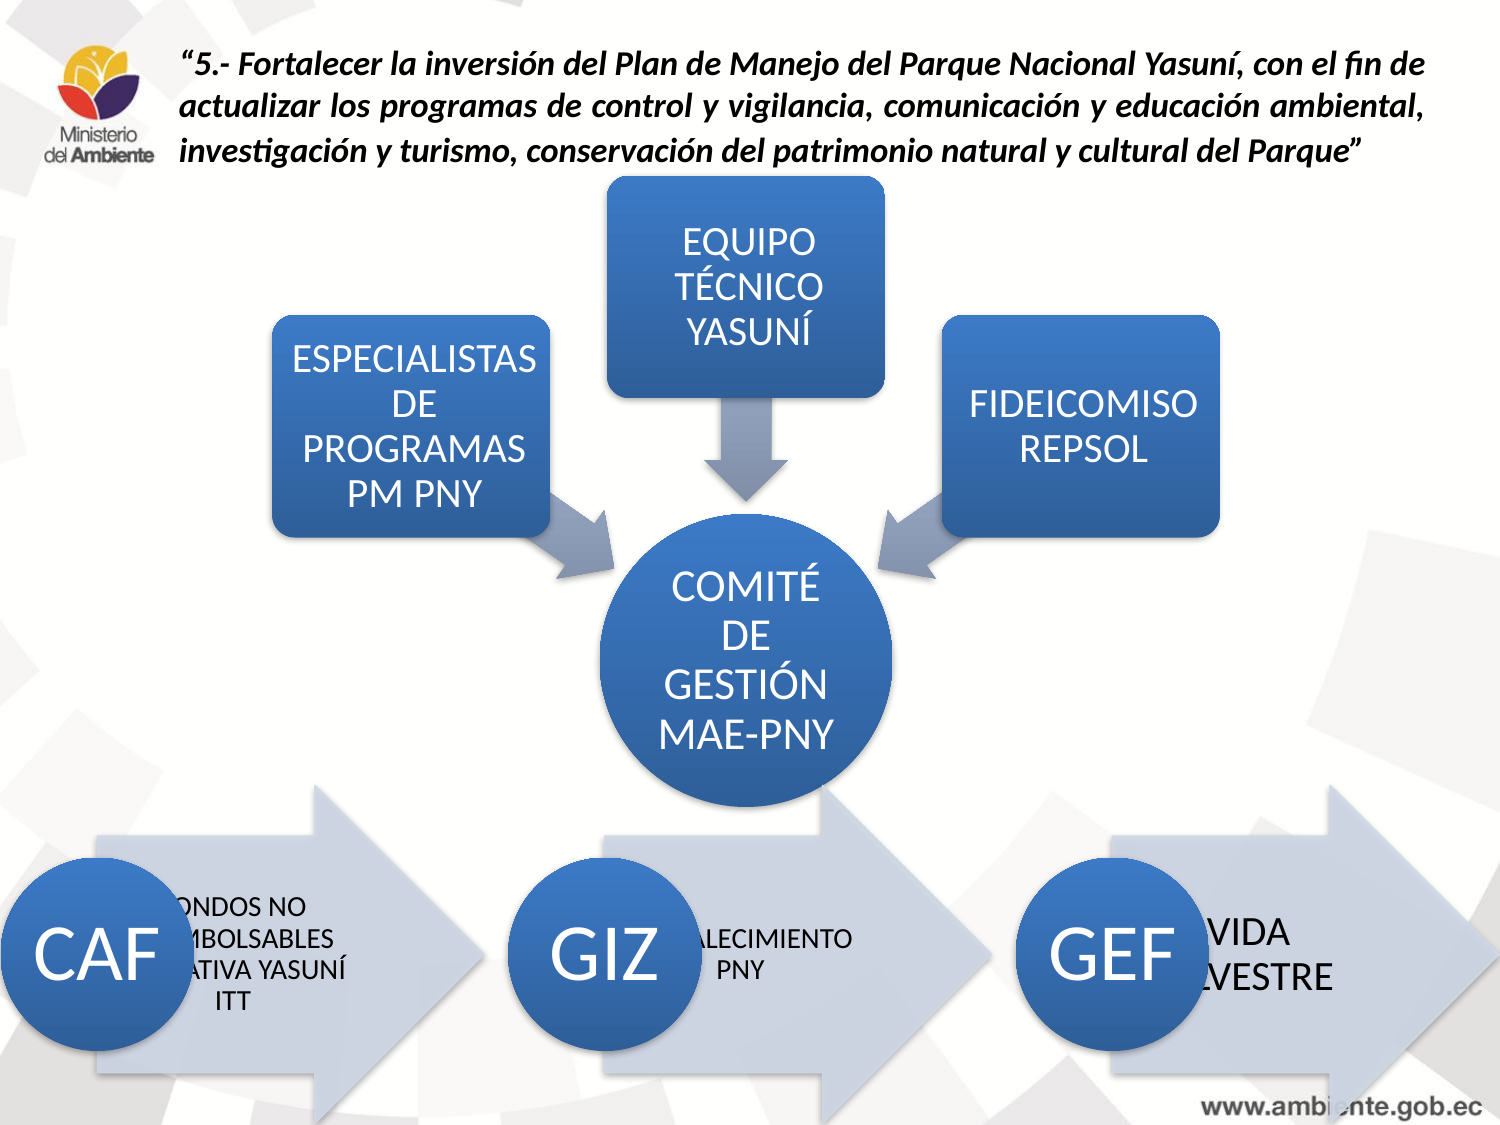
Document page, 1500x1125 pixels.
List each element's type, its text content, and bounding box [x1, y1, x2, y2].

title “5.- Fortalecer la inversión del Plan de Manejo del Parque Nacional Yasuní, con el fin de actualizar los programas de control y vigilancia, comunicación y educación ambiental, investigación y turismo, conservación del patrimonio natural y cultural del Parque” [164, 11, 1442, 200]
picture [0, 0, 1500, 620]
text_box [0, 620, 1500, 1125]
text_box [245, 140, 1247, 619]
